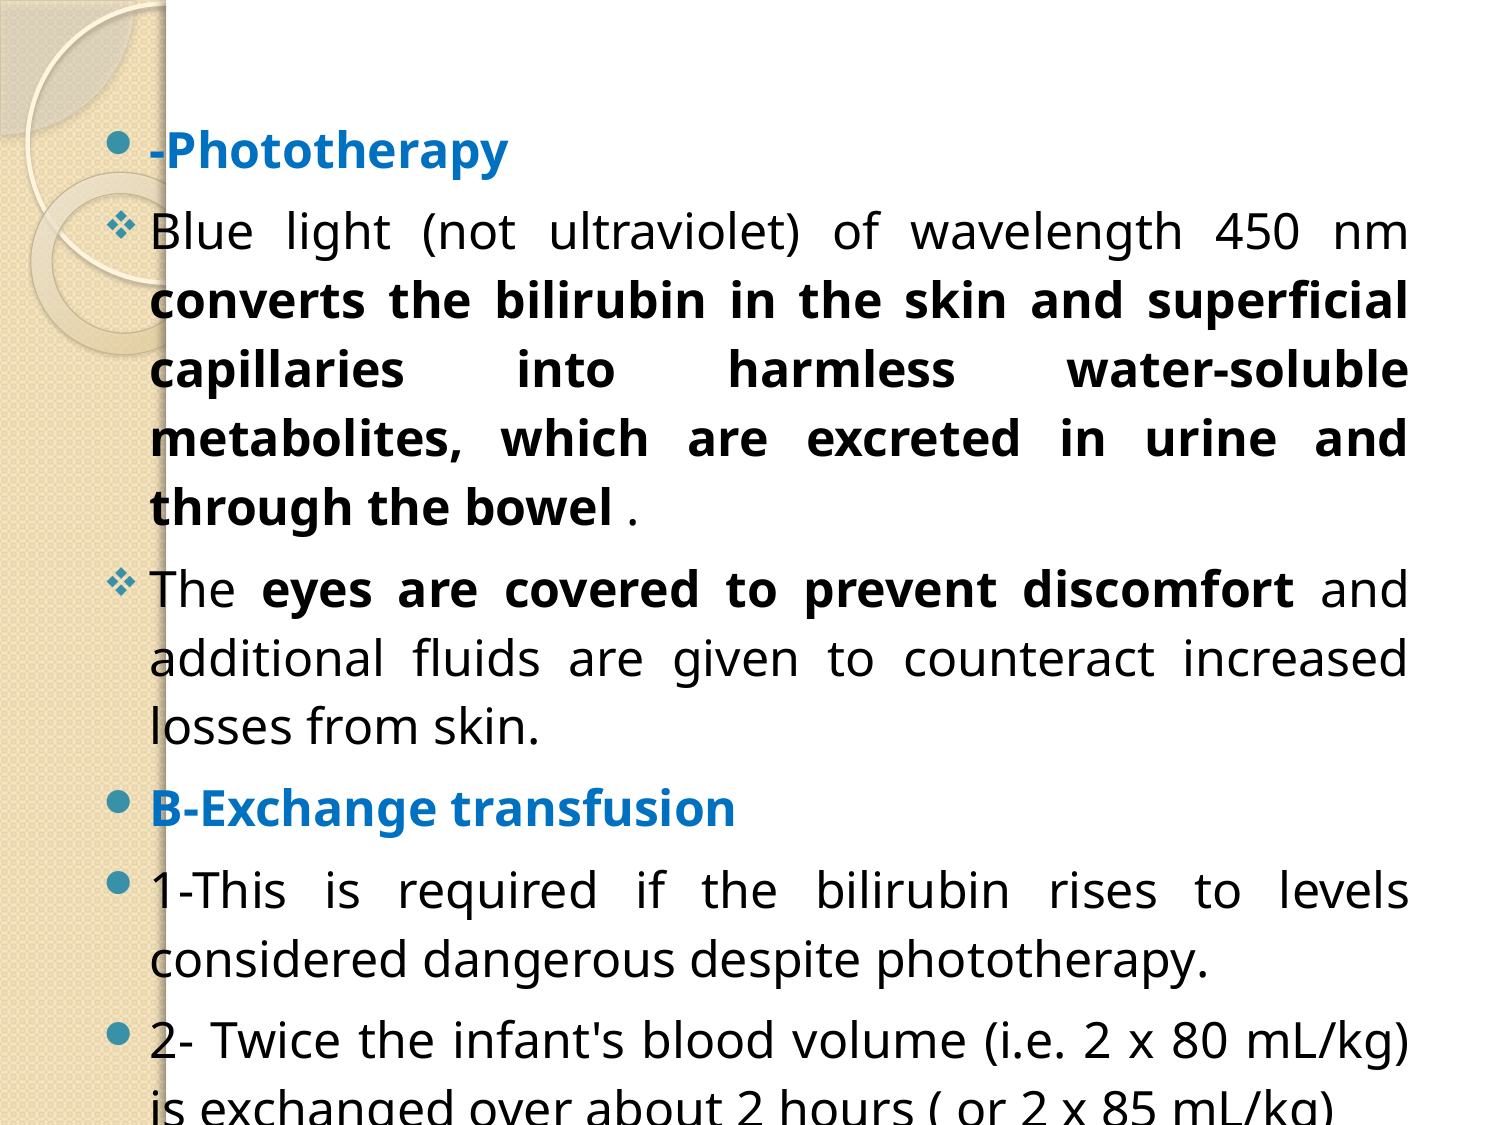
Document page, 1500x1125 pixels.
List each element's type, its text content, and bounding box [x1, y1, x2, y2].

list -Phototherapy Blue light (not ultraviolet) of wave­length 450 nm converts the bilirubin in the skin and superficial capillaries into harmless water-soluble metabolites, which are excreted in urine and through the bowel . The eyes are covered to prevent discom­fort and additional fluids are given to counteract increased losses from skin. B-Exchange transfusion 1-This is required if the biliru­bin rises to levels considered dangerous despite pho­totherapy. 2- Twice the infant's blood volume (i.e. 2 x 80 mL/kg) is exchanged over about 2 hours ( or 2 x 85 mL/kg) 3-The procedure is carried out through umbilical vein catheter [75, 101, 1425, 1000]
